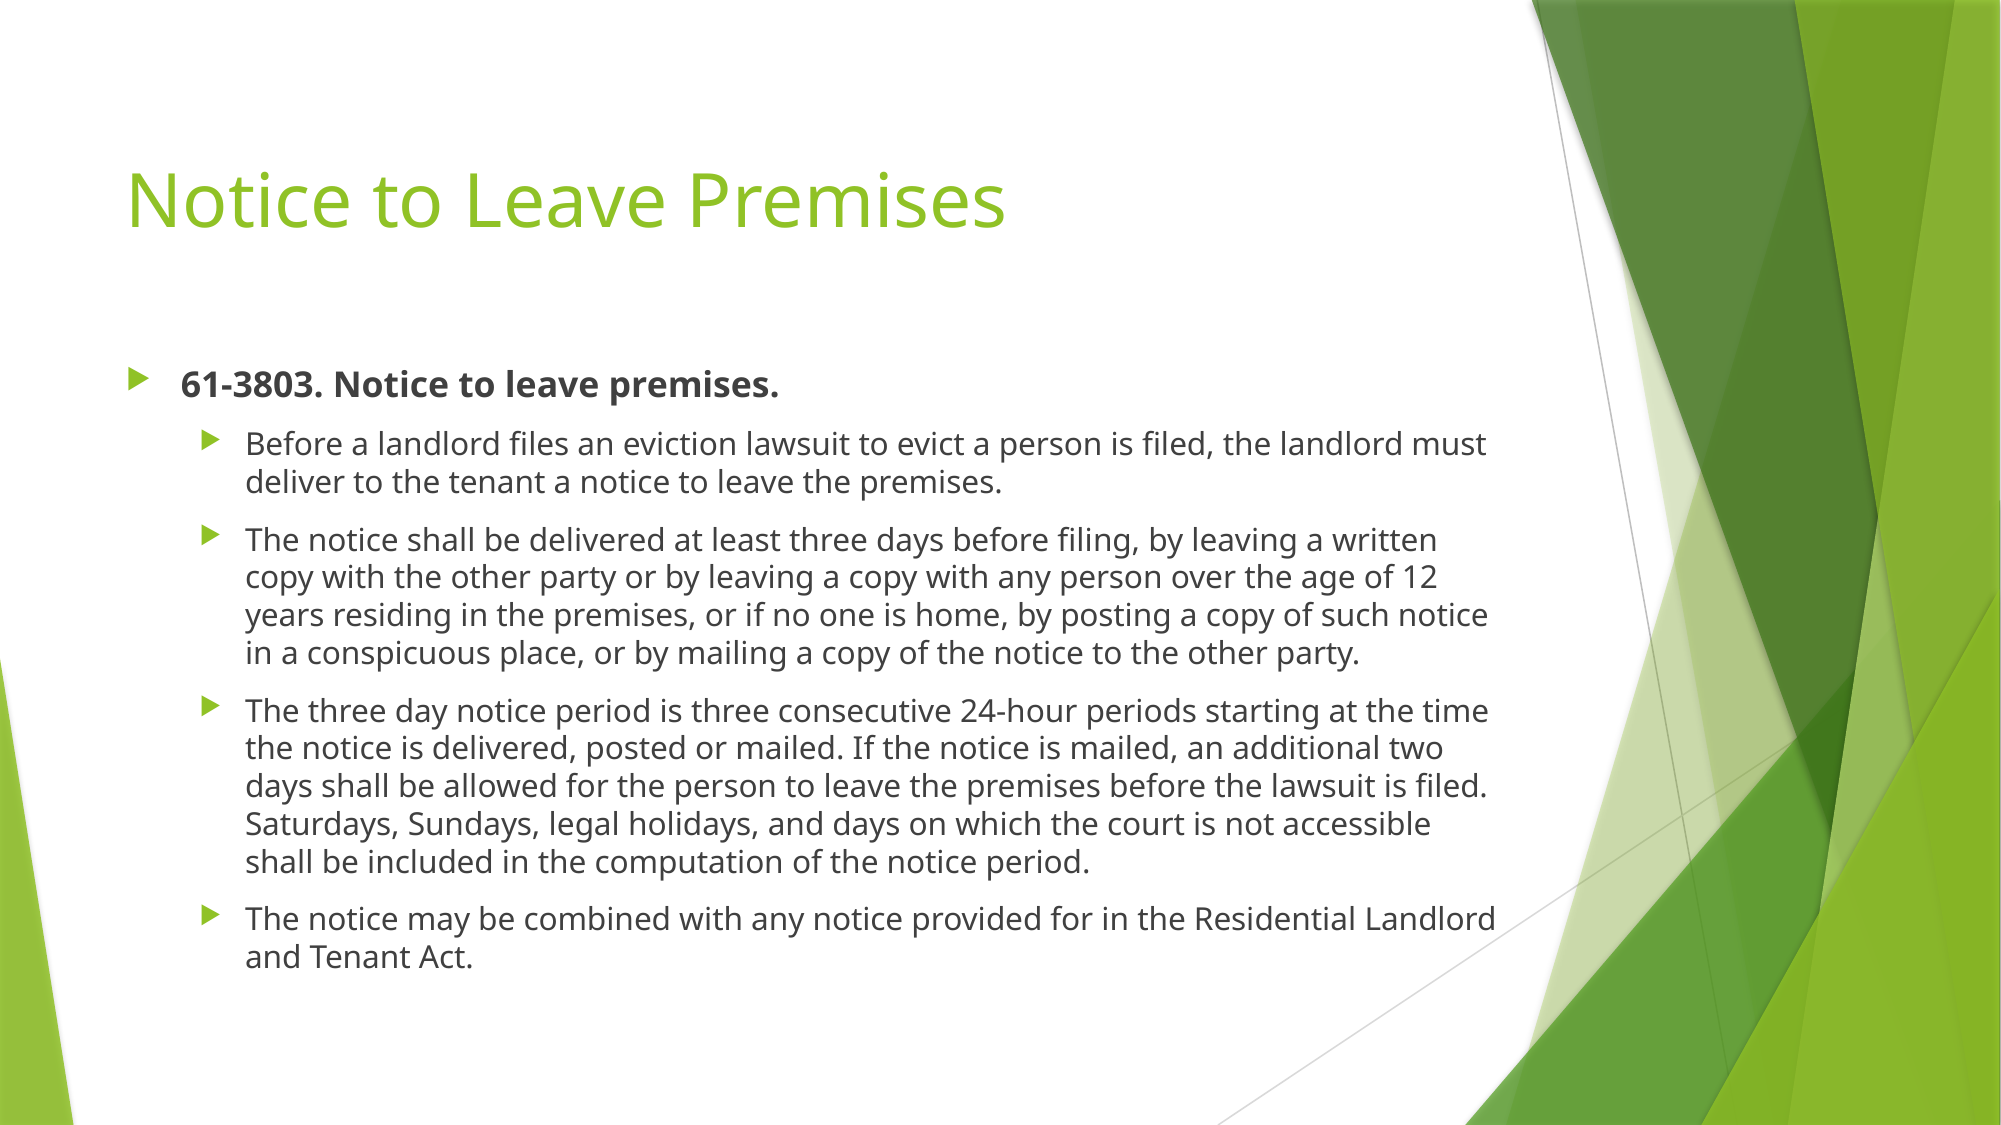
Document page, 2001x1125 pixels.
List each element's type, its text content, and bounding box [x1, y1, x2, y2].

text_box 61-3803. Notice to leave premises. Before a landlord files an eviction lawsuit to evict a person is filed, the landlord must deliver to the tenant a notice to leave the premises. The notice shall be delivered at least three days before filing, by leaving a written copy with the other party or by leaving a copy with any person over the age of 12 years residing in the premises, or if no one is home, by posting a copy of such notice in a conspicuous place, or by mailing a copy of the notice to the other party. The three day notice period is three consecutive 24-hour periods starting at the time the notice is delivered, posted or mailed. If the notice is mailed, an additional two days shall be allowed for the person to leave the premises before the lawsuit is filed. Saturdays, Sundays, legal holidays, and days on which the court is not accessible shall be included in the computation of the notice period. The notice may be combined with any notice provided for in the Residential Landlord and Tenant Act. [111, 354, 1522, 991]
text_box Notice to Leave Premises [111, 99, 1522, 317]
